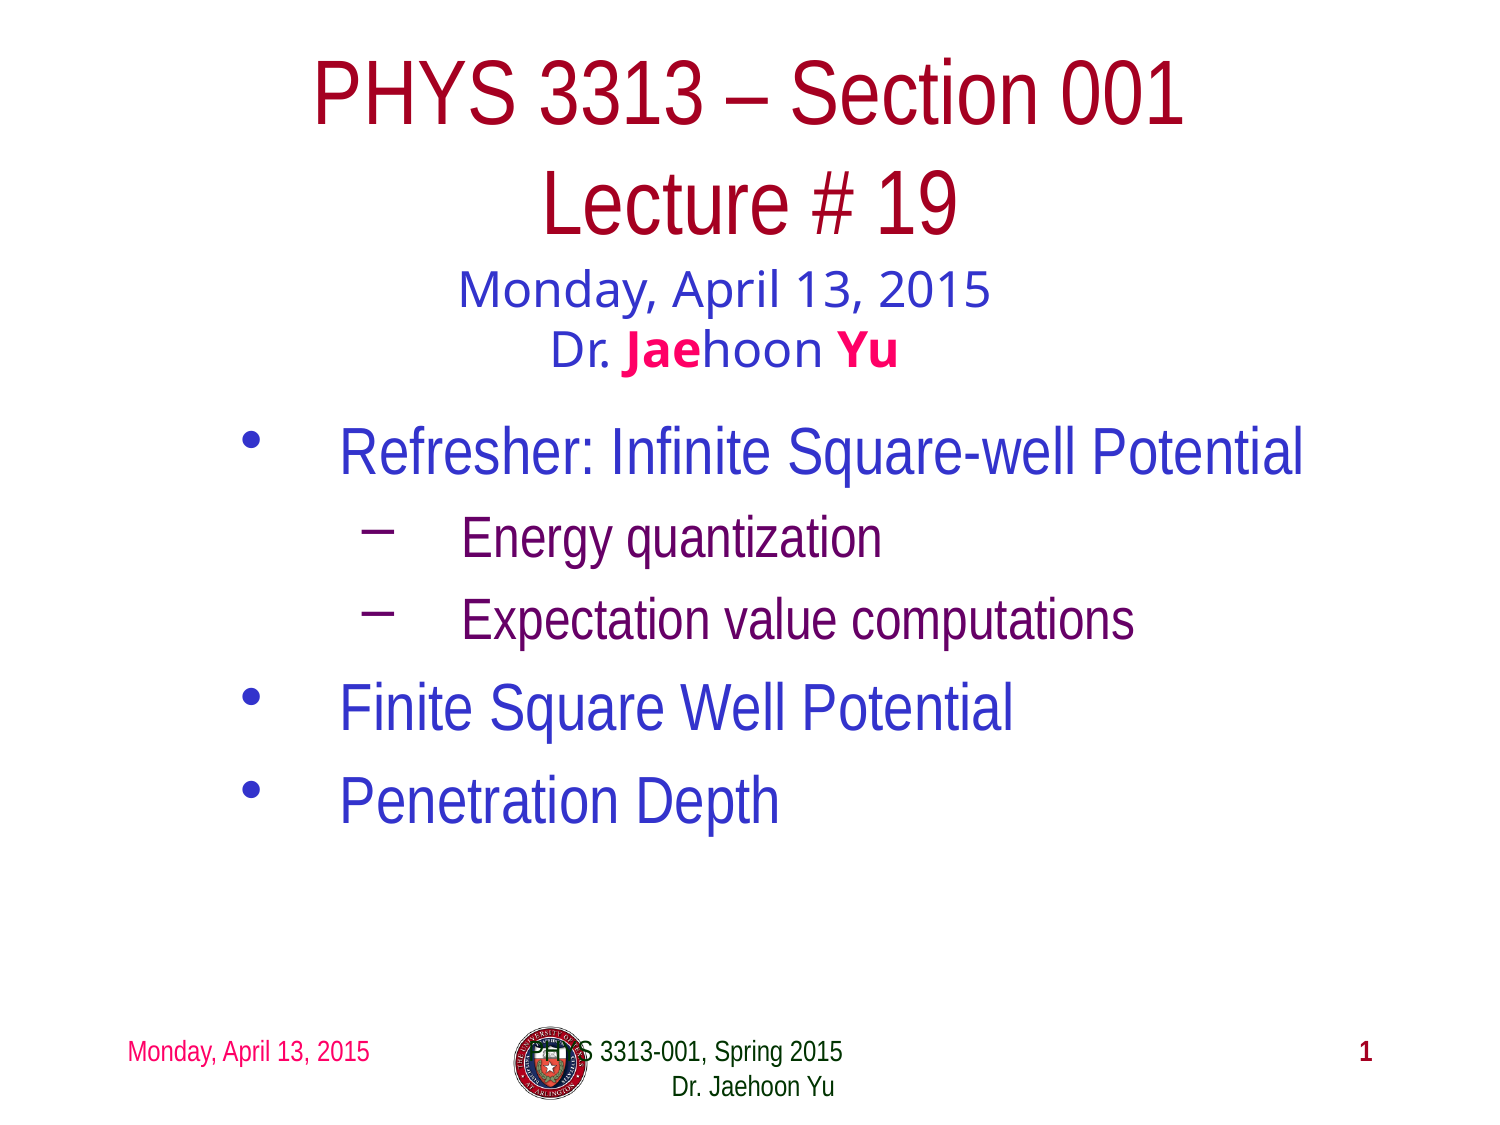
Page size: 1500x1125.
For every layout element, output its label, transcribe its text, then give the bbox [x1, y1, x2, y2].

text_box Refresher: Infinite Square-well Potential Energy quantization Expectation value computations Finite Square Well Potential Penetration Depth [225, 399, 1375, 988]
slide_number 1 [1074, 1024, 1388, 1101]
title PHYS 3313 – Section 001 Lecture # 19 [112, 73, 1388, 212]
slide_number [112, 1024, 426, 1101]
text_box Monday, April 13, 2015 Dr. Jaehoon Yu [442, 249, 1008, 385]
footer PHYS 3313-001, Spring 2015 Dr. Jaehoon Yu [512, 1024, 988, 1101]
